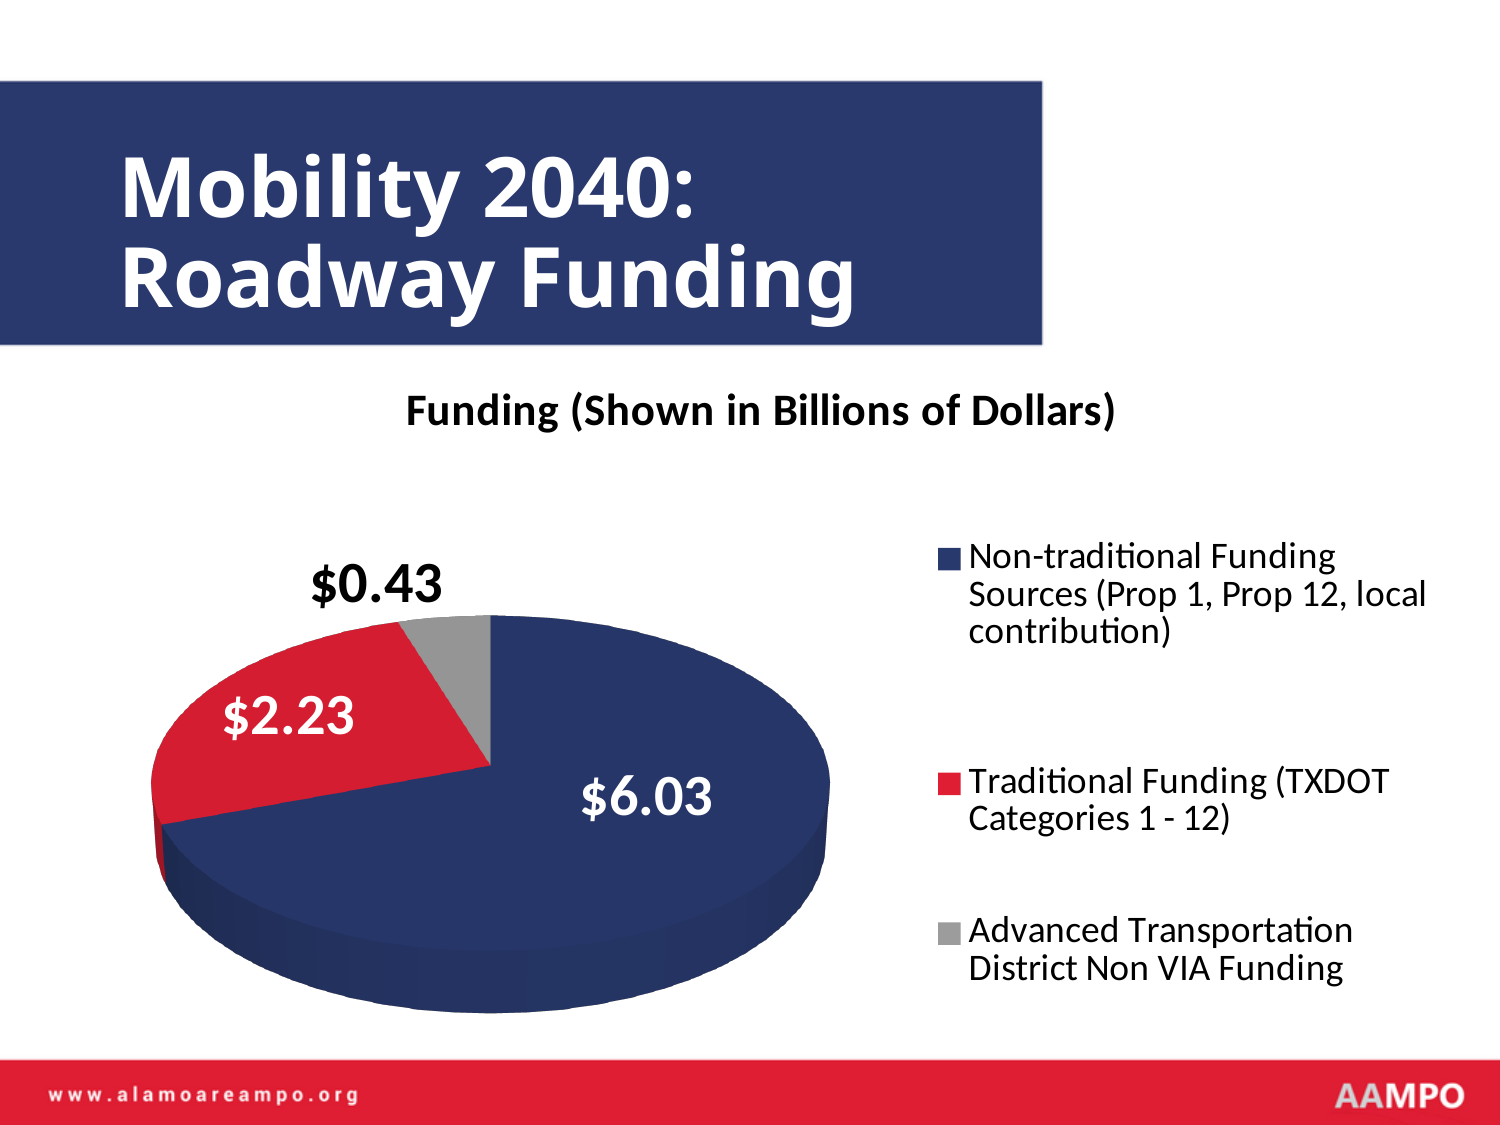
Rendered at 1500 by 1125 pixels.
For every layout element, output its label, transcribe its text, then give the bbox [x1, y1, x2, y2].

title Mobility 2040: Roadway Funding [103, 126, 1397, 345]
picture [0, 0, 1500, 1125]
chart [49, 377, 1451, 1078]
